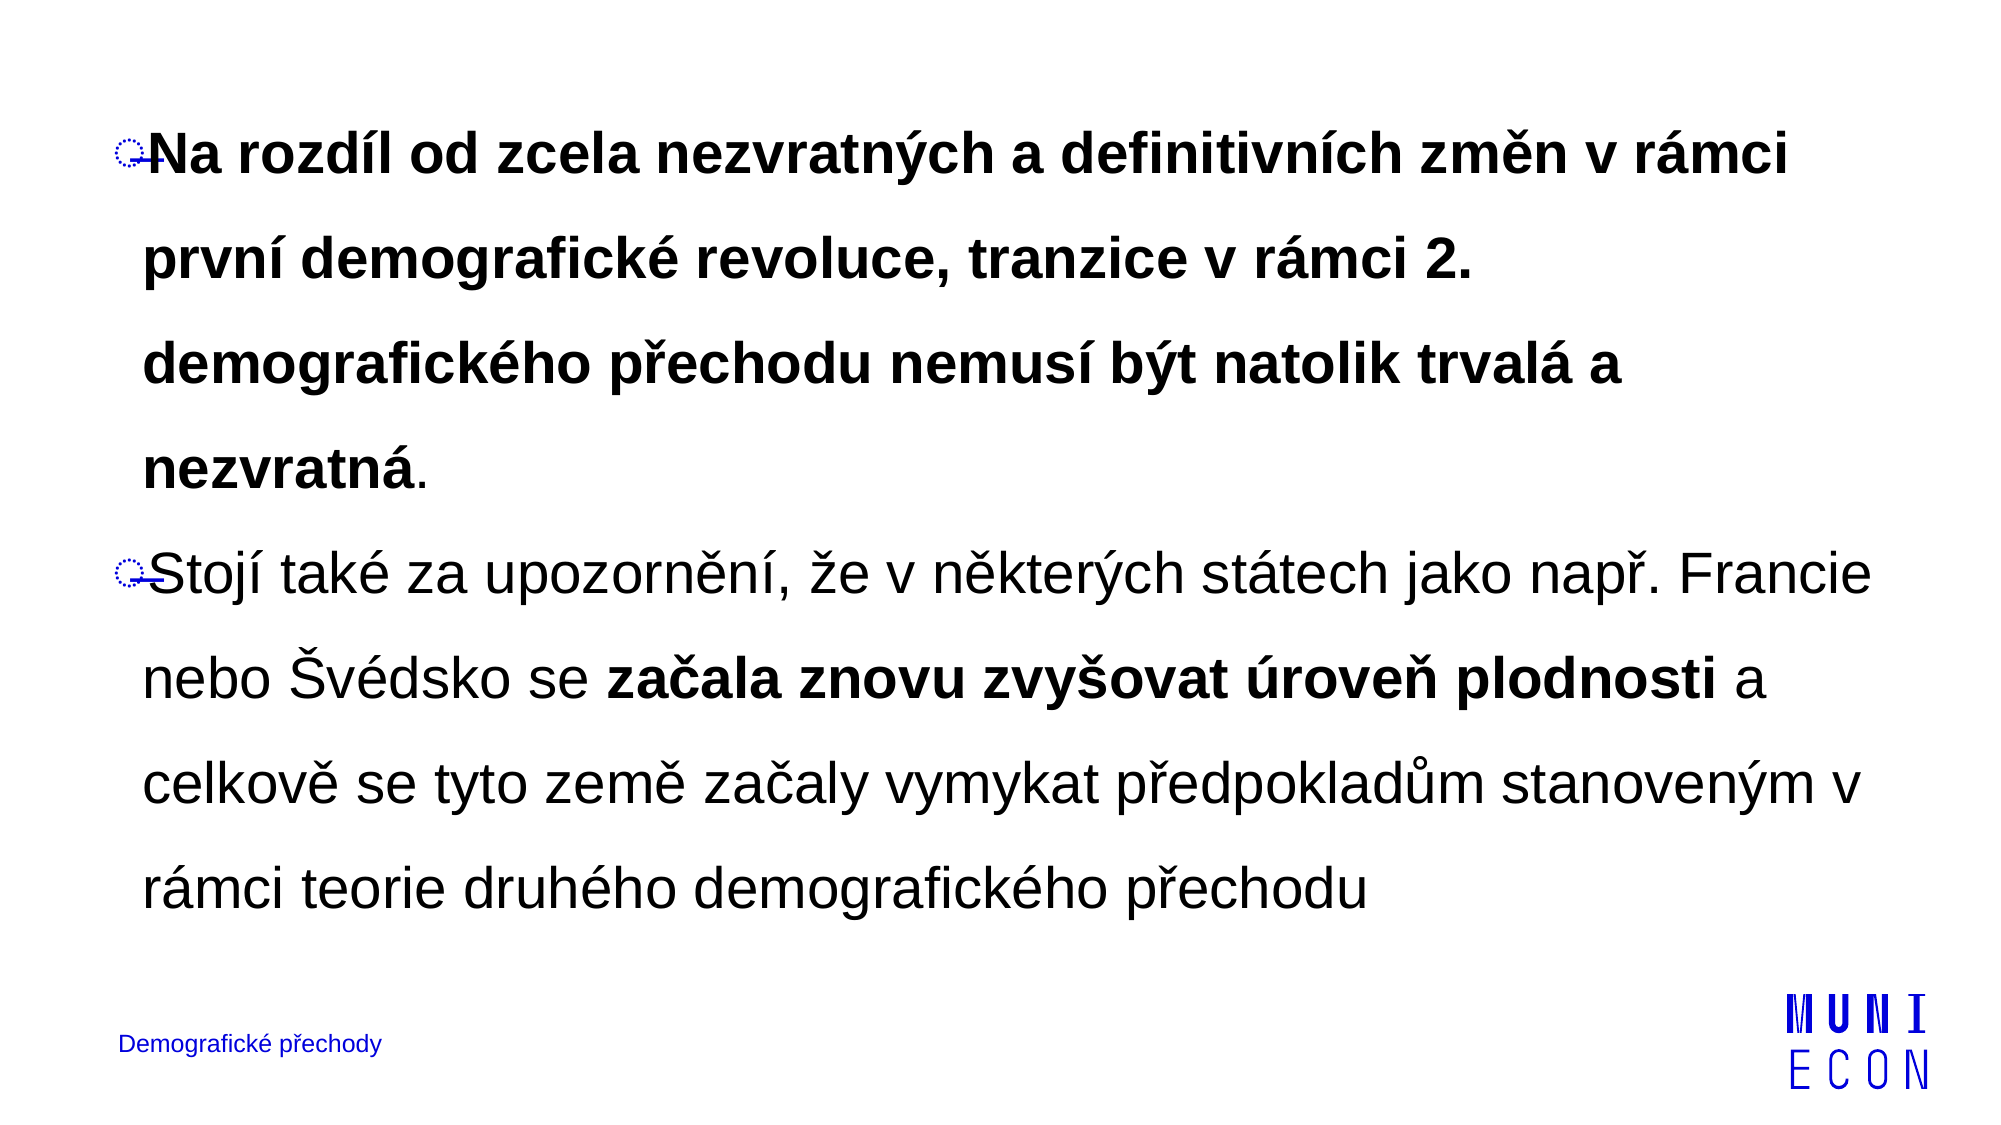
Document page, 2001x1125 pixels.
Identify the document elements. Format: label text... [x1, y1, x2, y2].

list Na rozdíl od zcela nezvratných a definitivních změn v rámci první demografické revoluce, tranzice v rámci 2. demografického přechodu nemusí být natolik trvalá a nezvratná. Stojí také za upozornění, že v některých státech jako např. Francie nebo Švédsko se začala znovu zvyšovat úroveň plodnosti a celkově se tyto země začaly vymykat předpokladům stanoveným v rámci teorie druhého demografického přechodu [101, 80, 1883, 957]
footer Demografické přechody [118, 1021, 1418, 1063]
